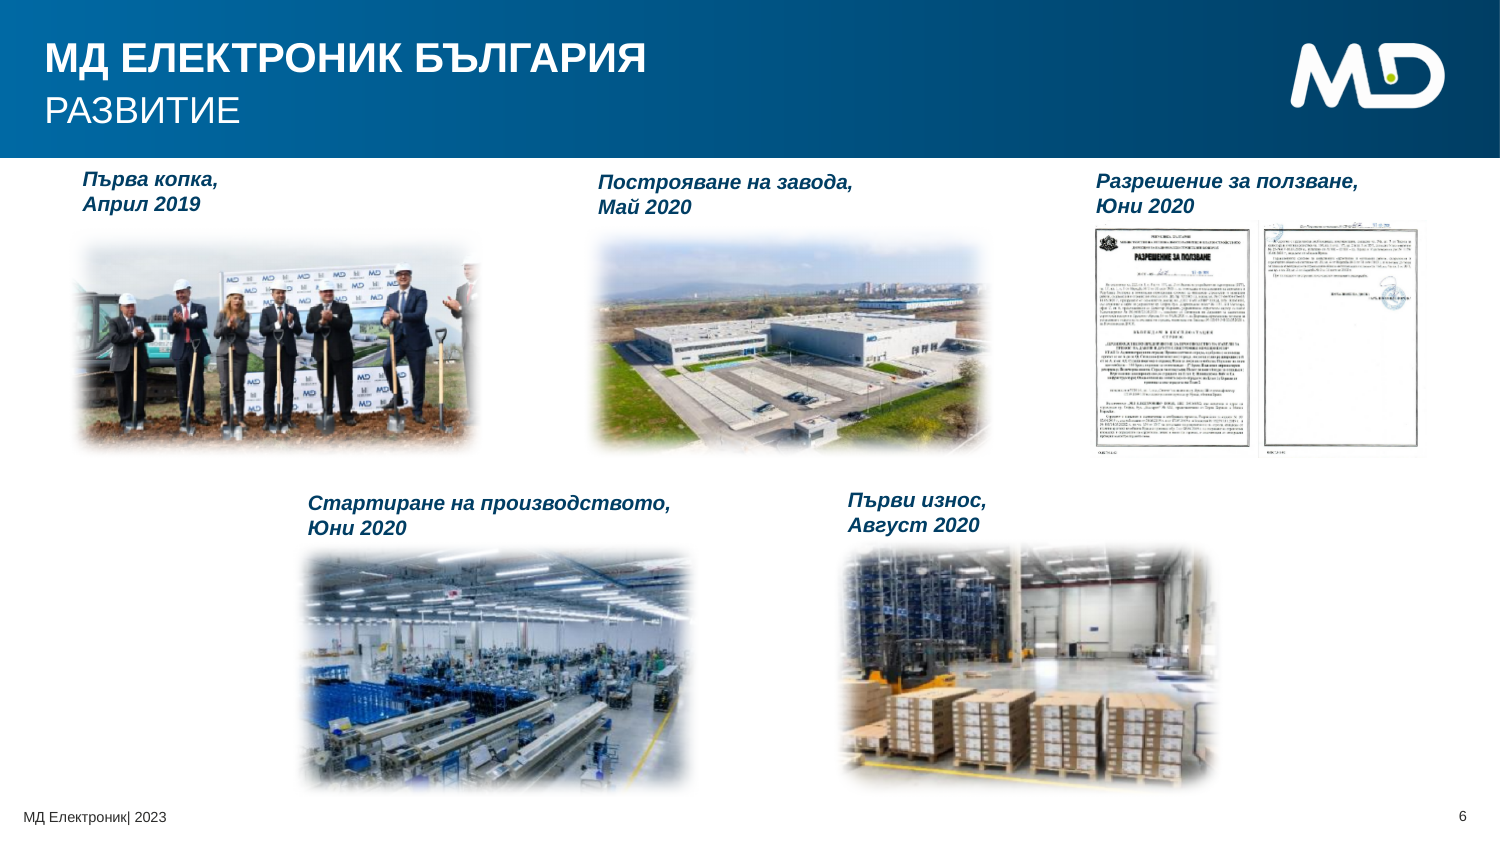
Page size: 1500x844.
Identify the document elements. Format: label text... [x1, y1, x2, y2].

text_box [293, 479, 720, 798]
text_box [833, 479, 1224, 798]
picture [1090, 220, 1427, 459]
text_box Първа копка, Април 2019 [40, 160, 270, 222]
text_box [583, 157, 994, 459]
text_box Разрешение за ползване, Юни 2020 [1081, 160, 1384, 219]
picture [1290, 43, 1446, 114]
list МД Електроник България Развитие [29, 29, 1154, 125]
picture [68, 227, 484, 459]
